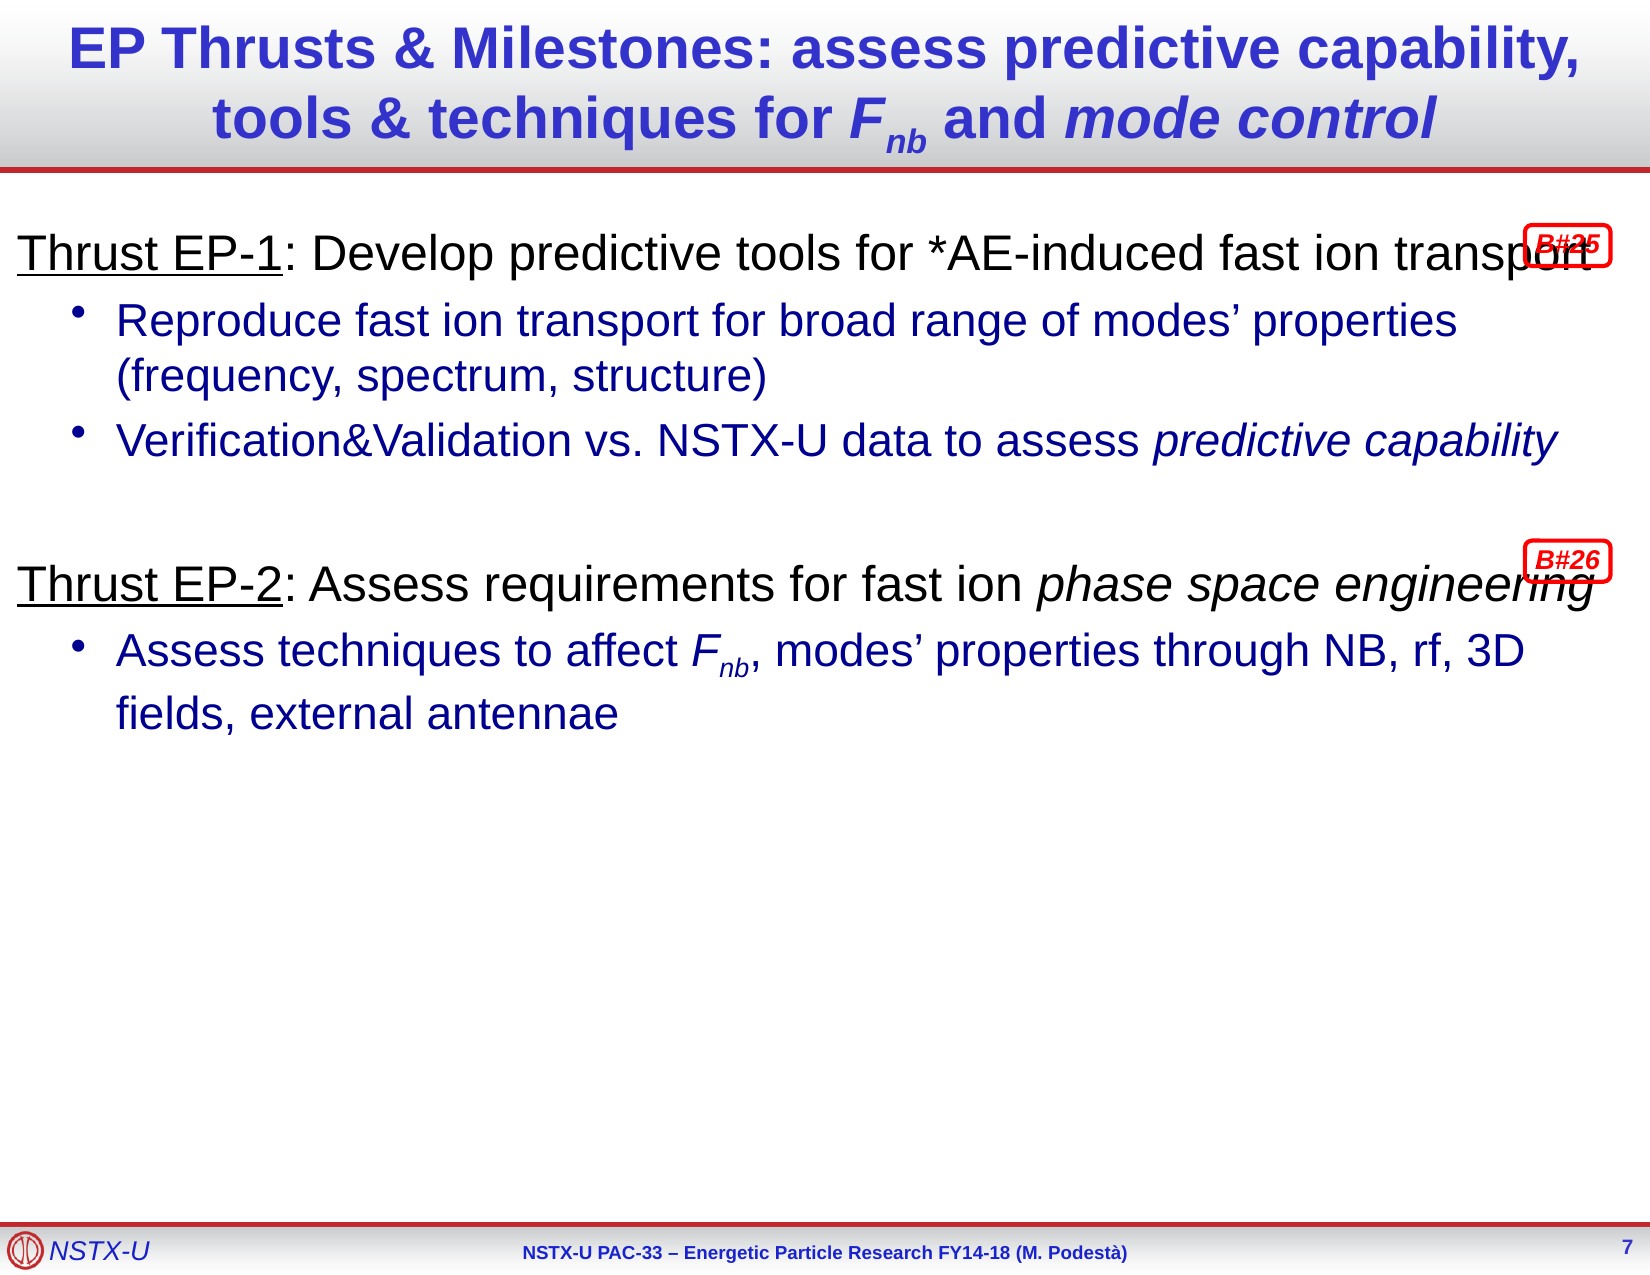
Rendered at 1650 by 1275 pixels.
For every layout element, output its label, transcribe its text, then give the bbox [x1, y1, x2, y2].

slide_number 7 [1512, 1232, 1650, 1262]
text_box B#26 [1524, 540, 1611, 582]
list Thrust EP-1: Develop predictive tools for *AE-induced fast ion transport Reproduce fast ion transport for broad range of modes’ properties (frequency, spectrum, structure) Verification&Validation vs. NSTX-U data to assess predictive capability Thrust EP-2: Assess requirements for fast ion phase space engineering Assess techniques to affect Fnb, modes’ properties through NB, rf, 3D fields, external antennae [0, 212, 1650, 788]
text_box B#25 [1524, 224, 1611, 267]
title EP Thrusts & Milestones: assess predictive capability, tools & techniques for Fnb and mode control [0, 0, 1650, 171]
picture [0, 1222, 1650, 1275]
